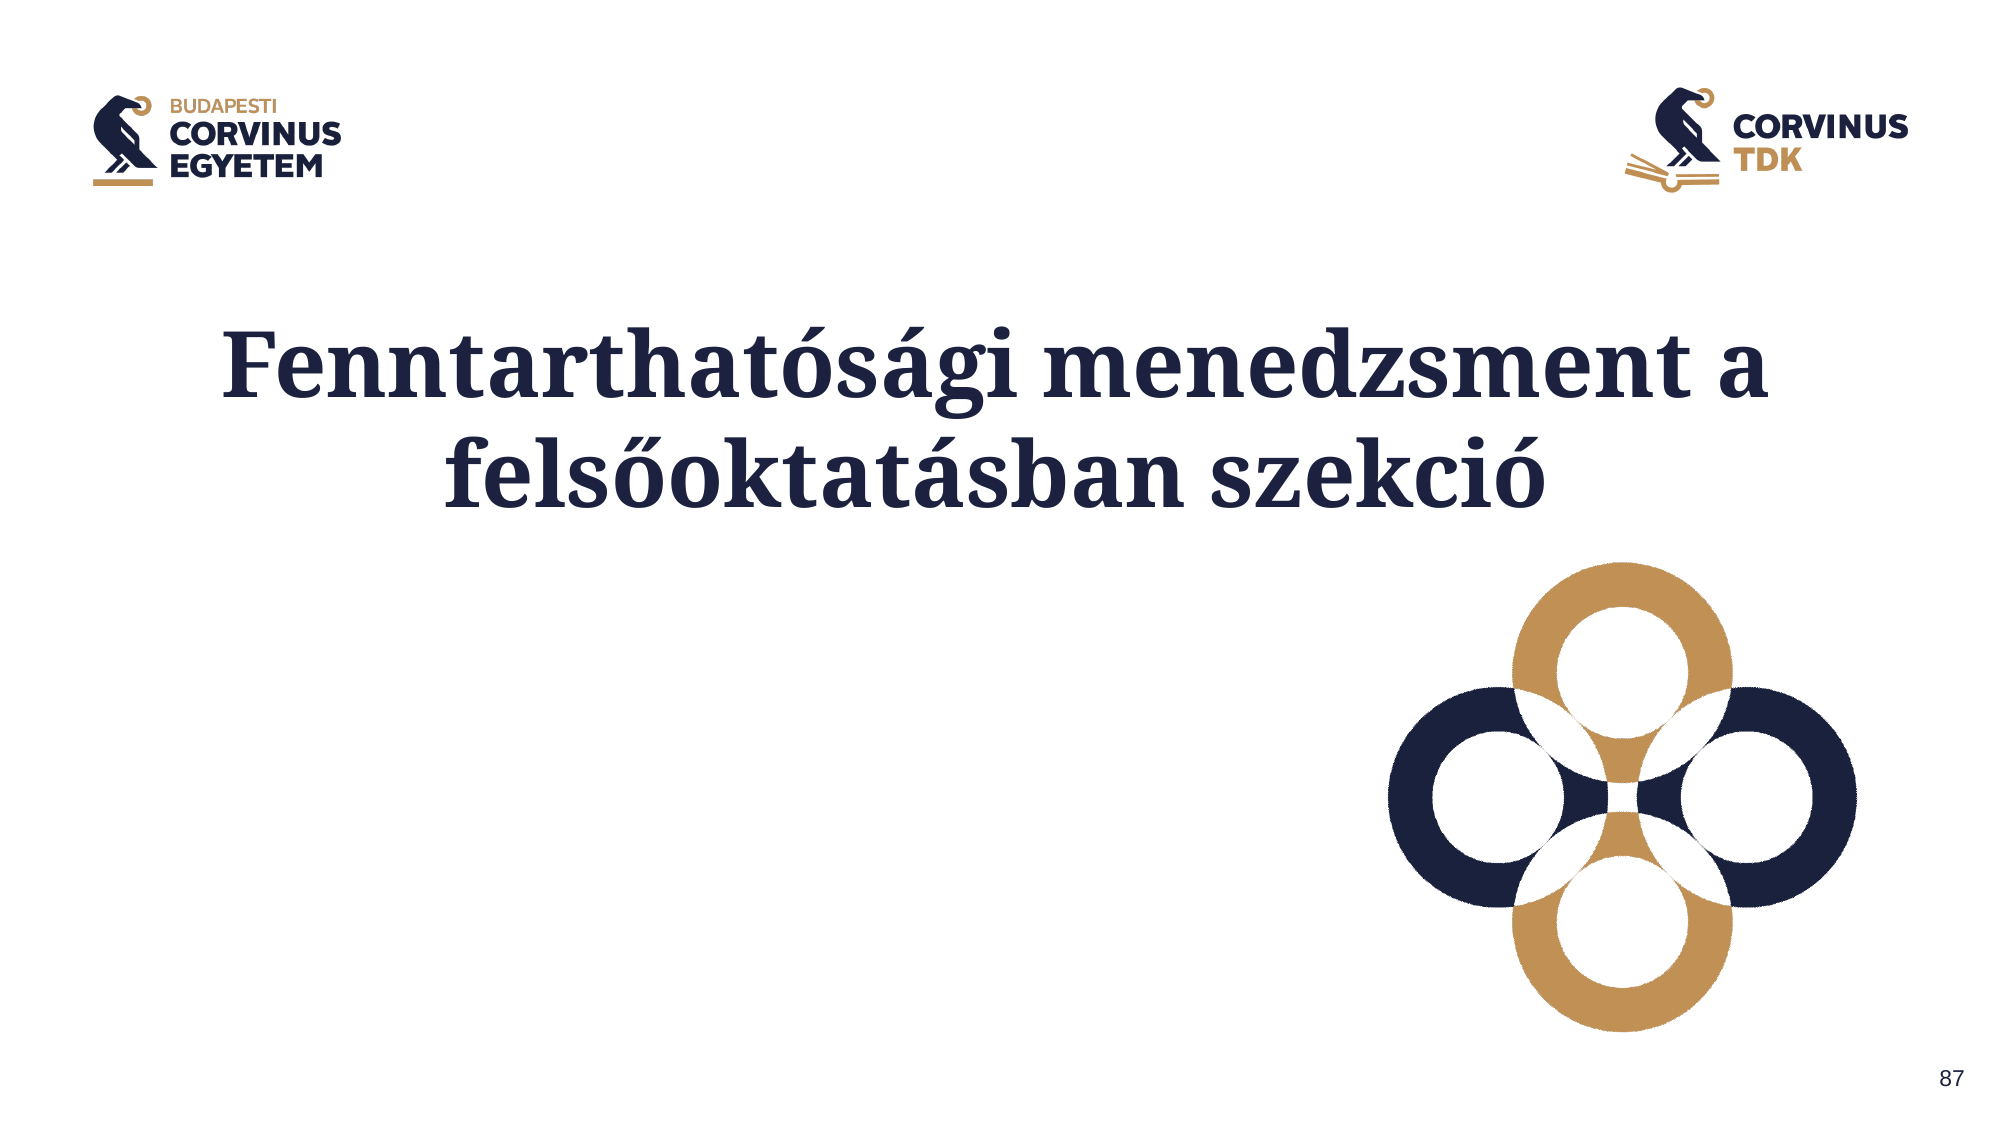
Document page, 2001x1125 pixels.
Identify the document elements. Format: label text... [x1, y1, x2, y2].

picture [93, 95, 365, 186]
title Fenntarthatósági menedzsment a felsőoktatásban szekció [87, 206, 1908, 514]
picture [1532, 0, 2000, 281]
picture [1326, 514, 1917, 1093]
